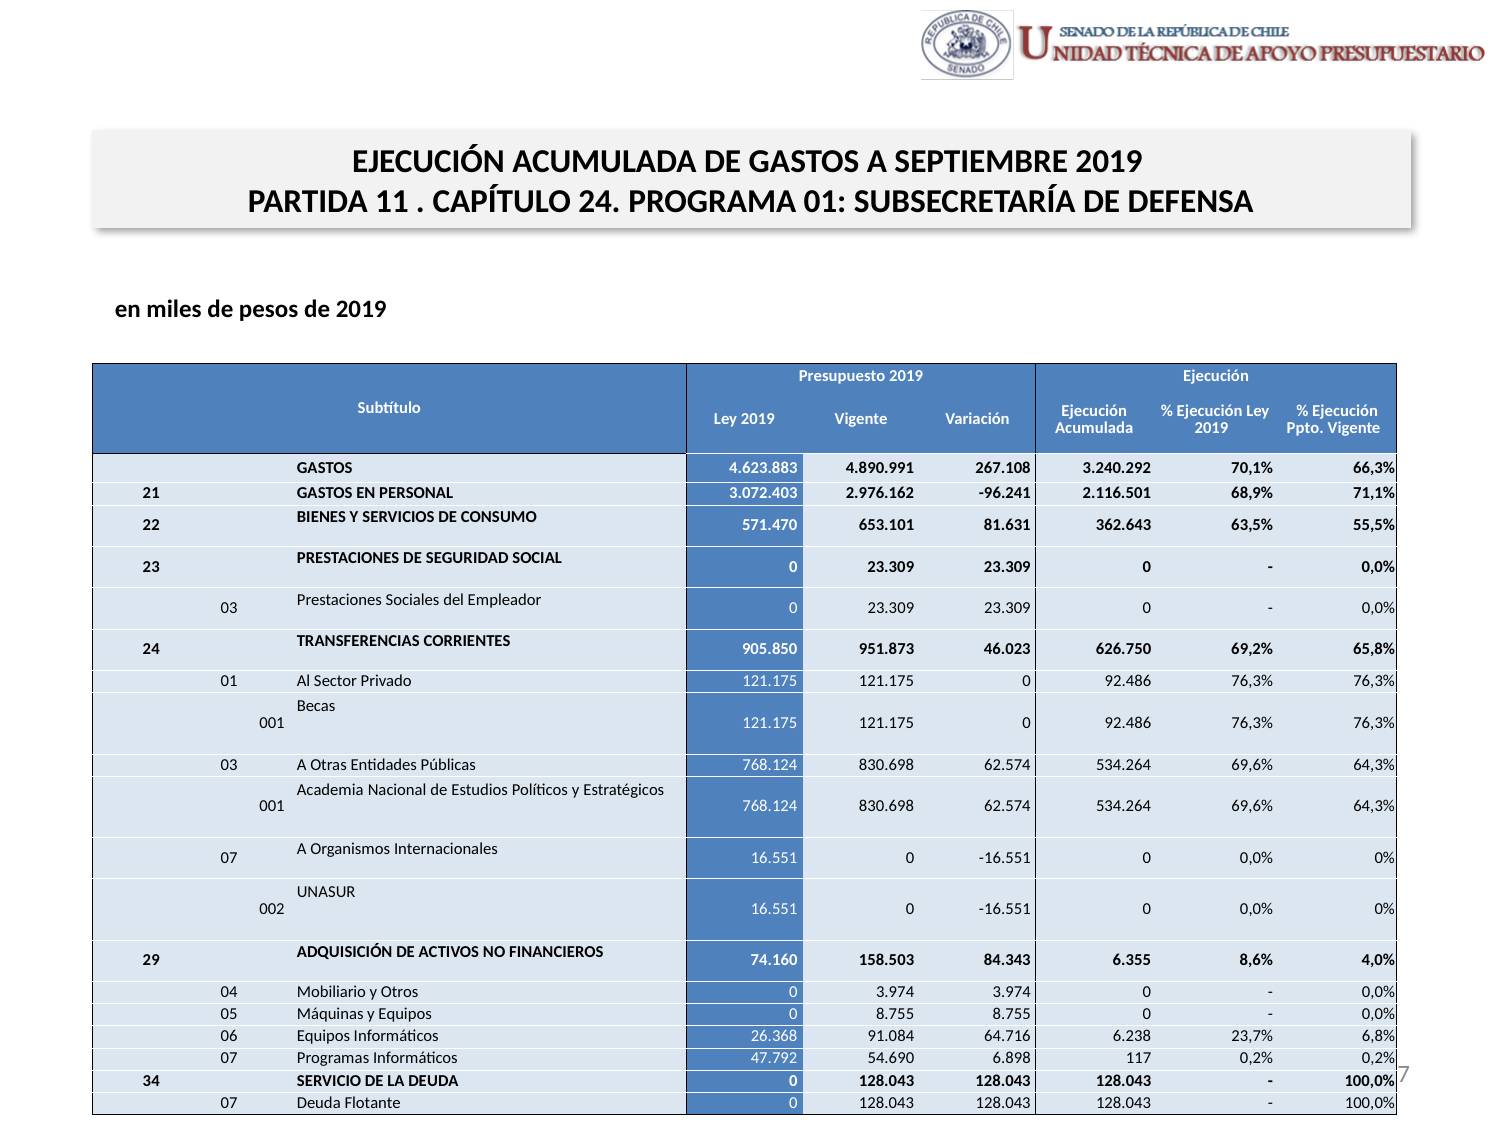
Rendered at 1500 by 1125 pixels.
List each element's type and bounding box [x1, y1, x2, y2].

table_cell [1036, 547, 1396, 587]
table_cell [93, 671, 686, 692]
table_cell [687, 693, 1035, 754]
table_header [687, 364, 1035, 386]
table_cell [93, 1049, 686, 1070]
table_cell [687, 671, 1035, 692]
table_cell [93, 483, 686, 505]
table_cell [1036, 630, 1396, 670]
table_cell [687, 1071, 1035, 1092]
table_cell [687, 982, 1035, 1003]
table_cell [1036, 755, 1396, 776]
table_cell [93, 941, 686, 981]
table_header [93, 364, 686, 453]
table_cell [1036, 483, 1396, 505]
table_cell [1036, 671, 1396, 692]
table_cell [687, 1093, 1035, 1114]
table_cell [93, 547, 686, 587]
table_cell [687, 386, 1035, 453]
table_cell [93, 755, 686, 776]
table_cell [687, 755, 1035, 776]
table_cell [687, 506, 1035, 546]
table_cell [93, 1004, 686, 1025]
text_box [92, 131, 1411, 227]
table_cell [687, 838, 1035, 878]
table_cell [687, 777, 1035, 837]
table_cell [687, 547, 1035, 587]
table_cell [687, 454, 1035, 482]
table_cell [1036, 1071, 1396, 1092]
table_cell [1036, 506, 1396, 546]
table_cell [1036, 941, 1396, 981]
table_cell [93, 838, 686, 878]
table_cell [1036, 777, 1396, 837]
table_cell [1036, 1026, 1396, 1048]
table_cell [93, 1071, 686, 1092]
table_cell [687, 483, 1035, 505]
table_cell [93, 630, 686, 670]
table_cell [1036, 879, 1396, 940]
table_cell [93, 693, 686, 754]
slide_number [1397, 1042, 1425, 1103]
table_cell [93, 506, 686, 546]
table_header [1036, 364, 1396, 386]
table_cell [687, 1004, 1035, 1025]
table_cell [1036, 454, 1396, 482]
table_cell [687, 1026, 1035, 1048]
table_cell [687, 941, 1035, 981]
table_cell [93, 1026, 686, 1048]
table_cell [93, 588, 686, 629]
picture [921, 0, 1500, 113]
table_cell [1036, 838, 1396, 878]
table_cell [1036, 982, 1396, 1003]
table_cell [1036, 588, 1396, 629]
table_cell [1036, 1004, 1396, 1025]
table_cell [1036, 1093, 1396, 1114]
table_cell [1036, 1049, 1396, 1070]
text_box [100, 285, 1412, 336]
table_cell [93, 777, 686, 837]
table_cell [93, 1093, 686, 1114]
table_cell [1036, 693, 1396, 754]
table_cell [1036, 386, 1396, 453]
table_cell [687, 630, 1035, 670]
table_cell [93, 454, 686, 482]
table_cell [93, 982, 686, 1003]
table_cell [687, 588, 1035, 629]
table_cell [93, 879, 686, 940]
table_cell [687, 879, 1035, 940]
table_cell [687, 1049, 1035, 1070]
